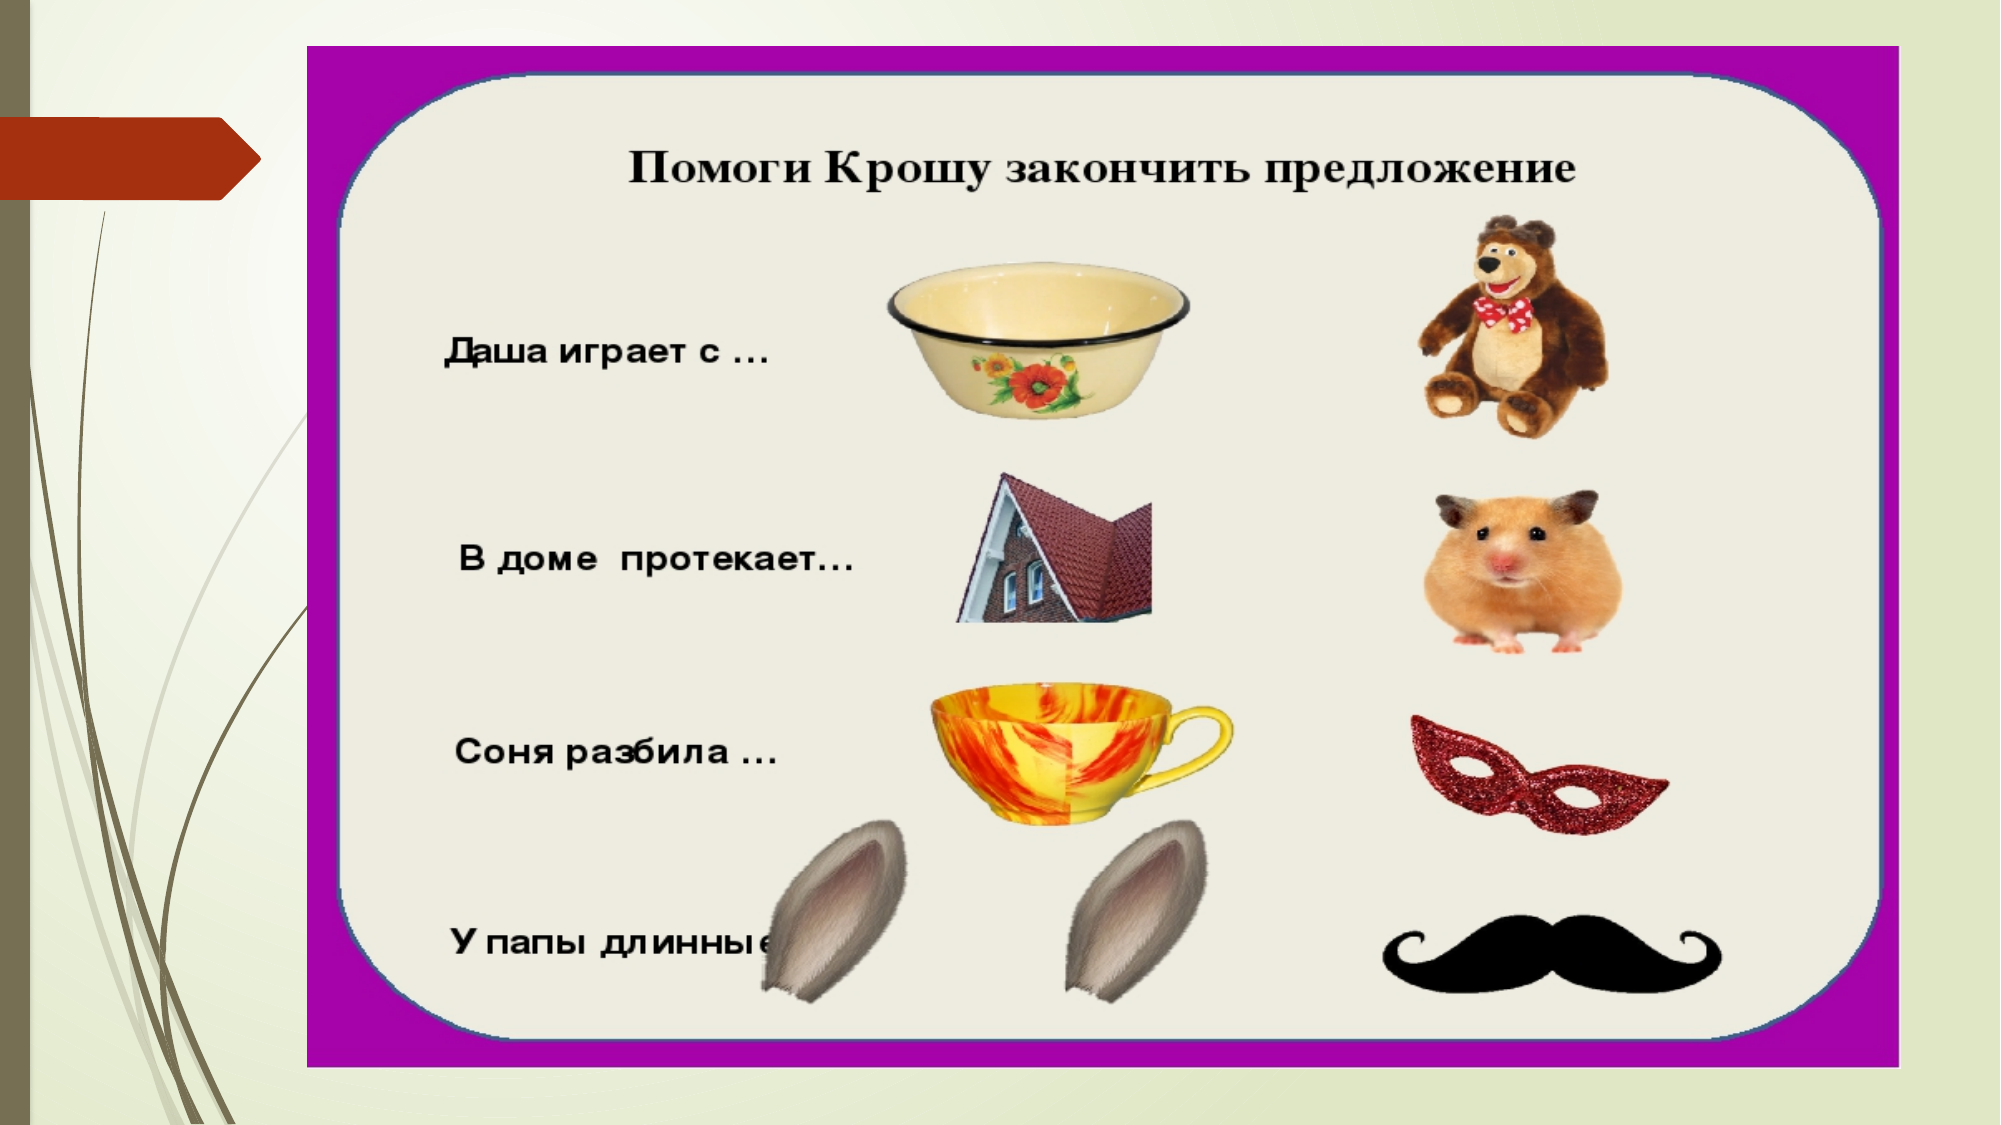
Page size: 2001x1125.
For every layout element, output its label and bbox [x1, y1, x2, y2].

list [306, 46, 1901, 1069]
